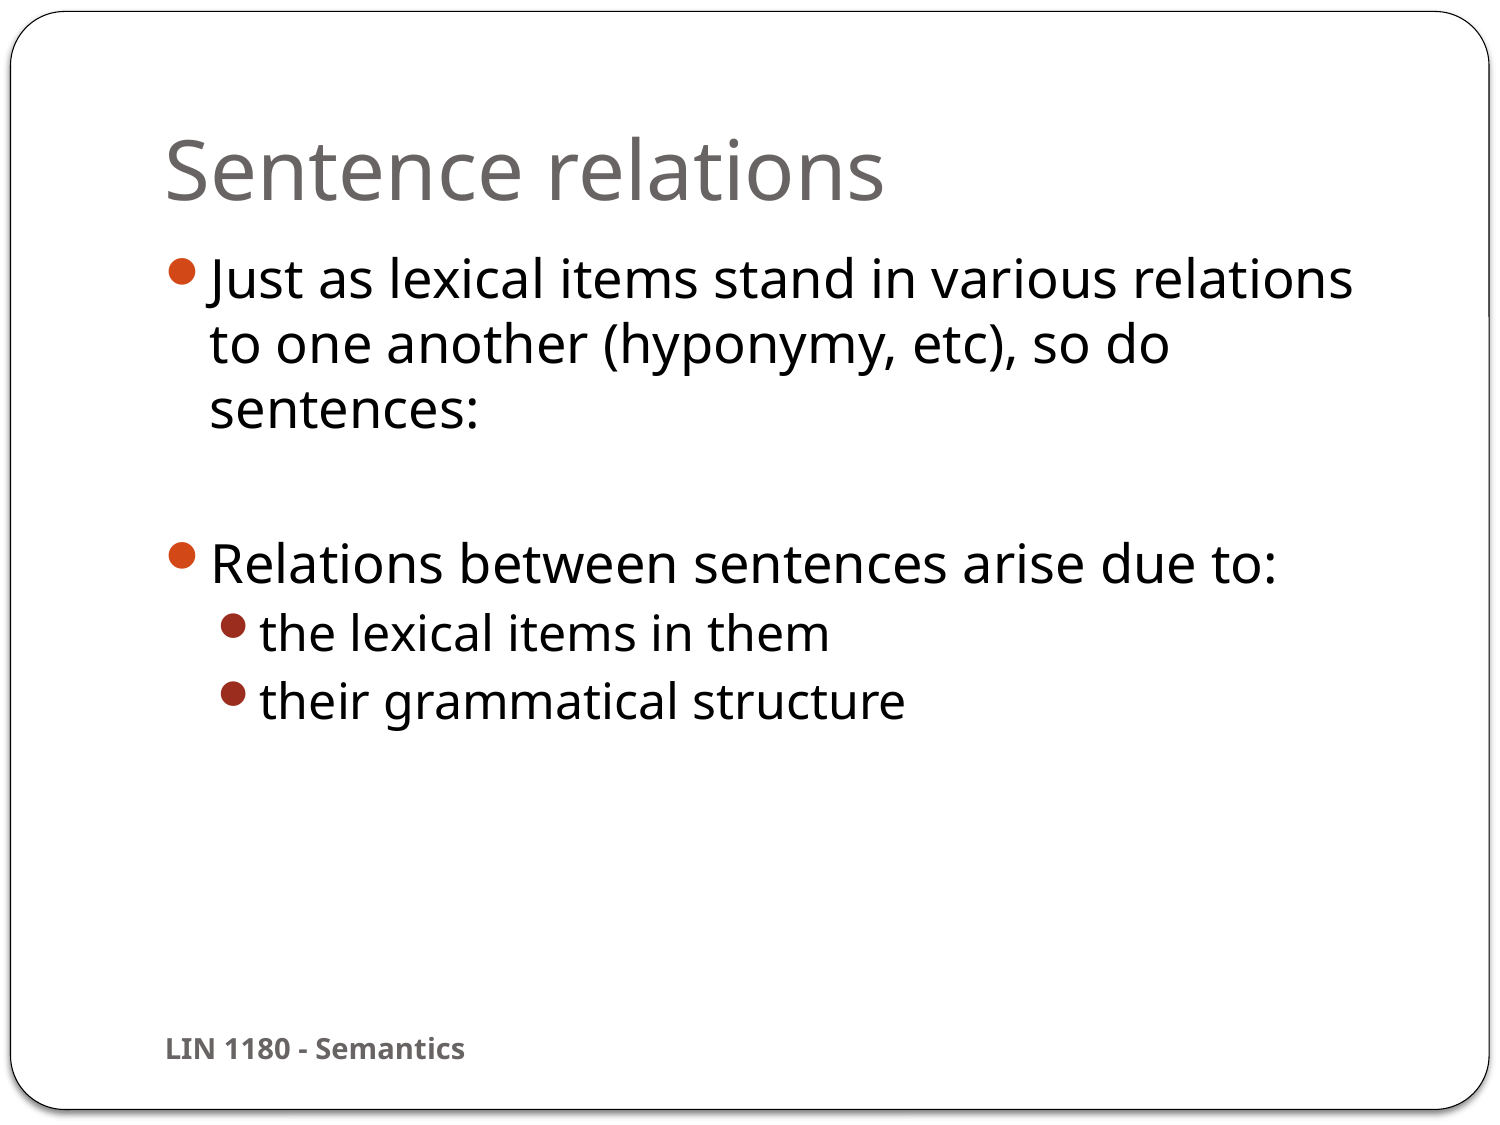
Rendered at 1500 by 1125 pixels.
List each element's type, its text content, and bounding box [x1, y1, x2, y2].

footer LIN 1180 - Semantics [150, 1012, 800, 1088]
title Sentence relations [150, 45, 1425, 233]
list Just as lexical items stand in various relations to one another (hyponymy, etc), so do sentences: Relations between sentences arise due to: the lexical items in them their grammatical structure [150, 237, 1425, 988]
